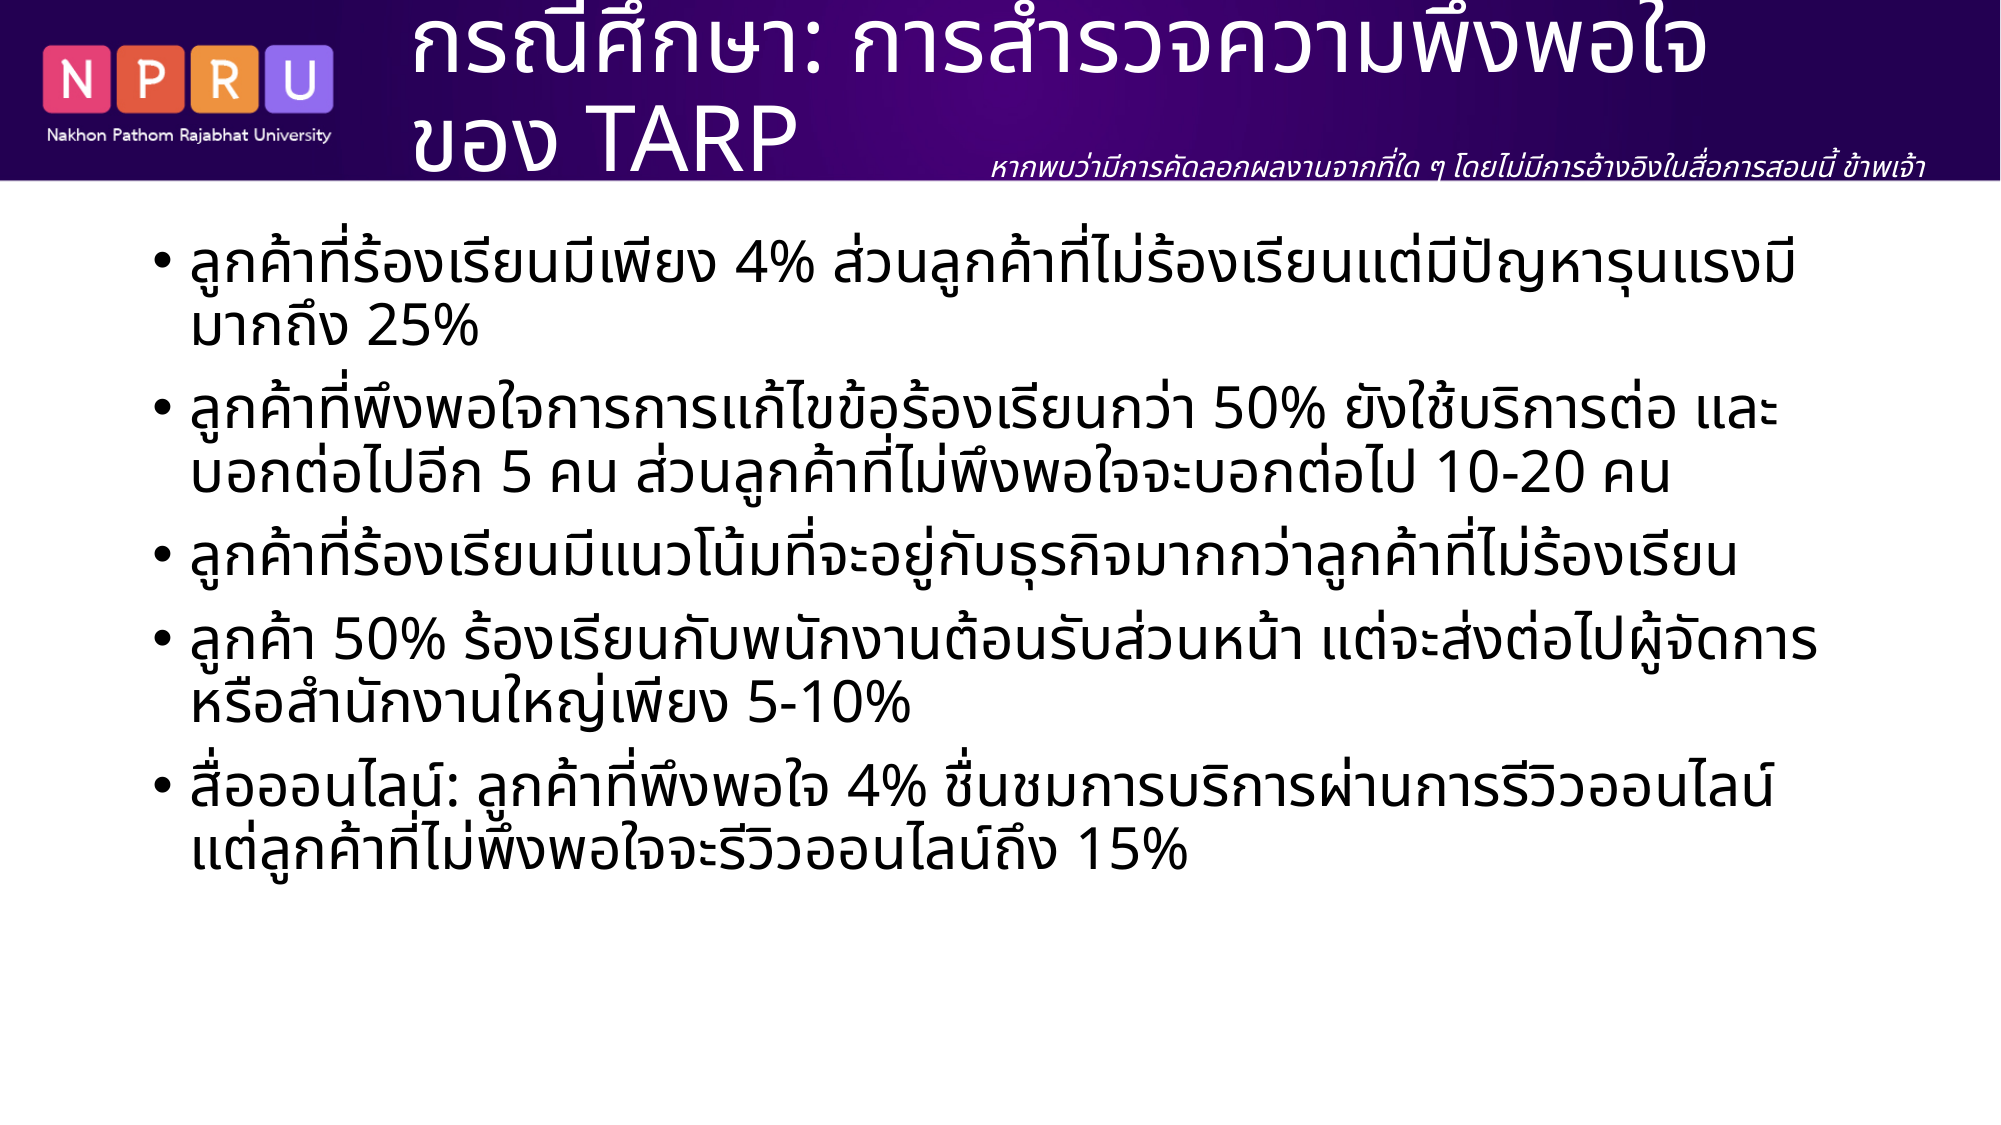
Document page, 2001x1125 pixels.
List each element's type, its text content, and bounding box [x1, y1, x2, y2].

list ลูกค้าที่ร้องเรียนมีเพียง 4% ส่วนลูกค้าที่ไม่ร้องเรียนแต่มีปัญหารุนแรงมีมากถึง 25% ลูกค้าที่พึงพอใจการการแก้ไขข้อร้องเรียนกว่า 50% ยังใช้บริการต่อ และบอกต่อไปอีก 5 คน ส่วนลูกค้าที่ไม่พึงพอใจจะบอกต่อไป 10-20 คน ลูกค้าที่ร้องเรียนมีแนวโน้มที่จะอยู่กับธุรกิจมากกว่าลูกค้าที่ไม่ร้องเรียน ลูกค้า 50% ร้องเรียนกับพนักงานต้อนรับส่วนหน้า แต่จะส่งต่อไปผู้จัดการหรือสำนักงานใหญ่เพียง 5-10% สื่อออนไลน์: ลูกค้าที่พึงพอใจ 4% ชื่นชมการบริการผ่านการรีวิวออนไลน์ แต่ลูกค้าที่ไม่พึงพอใจจะรีวิวออนไลน์ถึง 15% [137, 224, 1863, 1008]
picture [0, 0, 2001, 1125]
title กรณีศึกษา: การสำรวจความพึงพอใจของ TARP [394, 26, 1863, 158]
text_box หากพบว่ามีการคัดลอกผลงานจากที่ใด ๆ โดยไม่มีการอ้างอิงในสื่อการสอนนี้ ข้าพเจ้า นางสาว สิริพร เขตเจนการ ขอรับผิดชอบแต่เพียงผู้เดียว [974, 140, 2000, 226]
